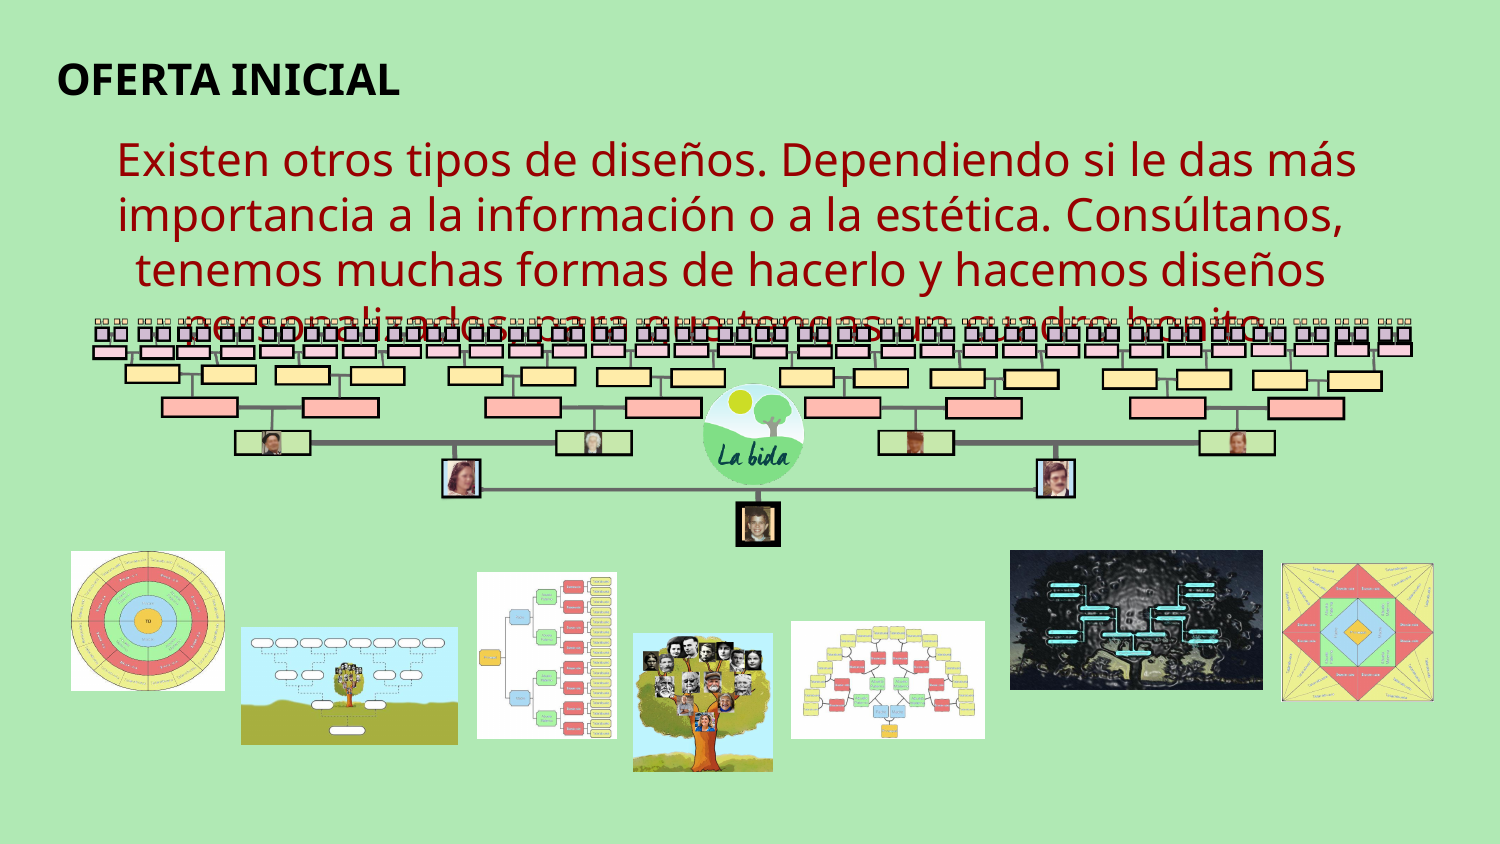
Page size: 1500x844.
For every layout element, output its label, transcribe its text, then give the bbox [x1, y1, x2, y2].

list OFERTA INICIAL [41, 36, 460, 157]
picture [85, 310, 1420, 550]
list Existen otros tipos de diseños. Dependiendo si le das más importancia a la información o a la estética. Consúltanos, tenemos muchas formas de hacerlo y hacemos diseños personalizados, para que tengas un cuadro bonito. [56, 115, 1407, 316]
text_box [71, 550, 1434, 773]
